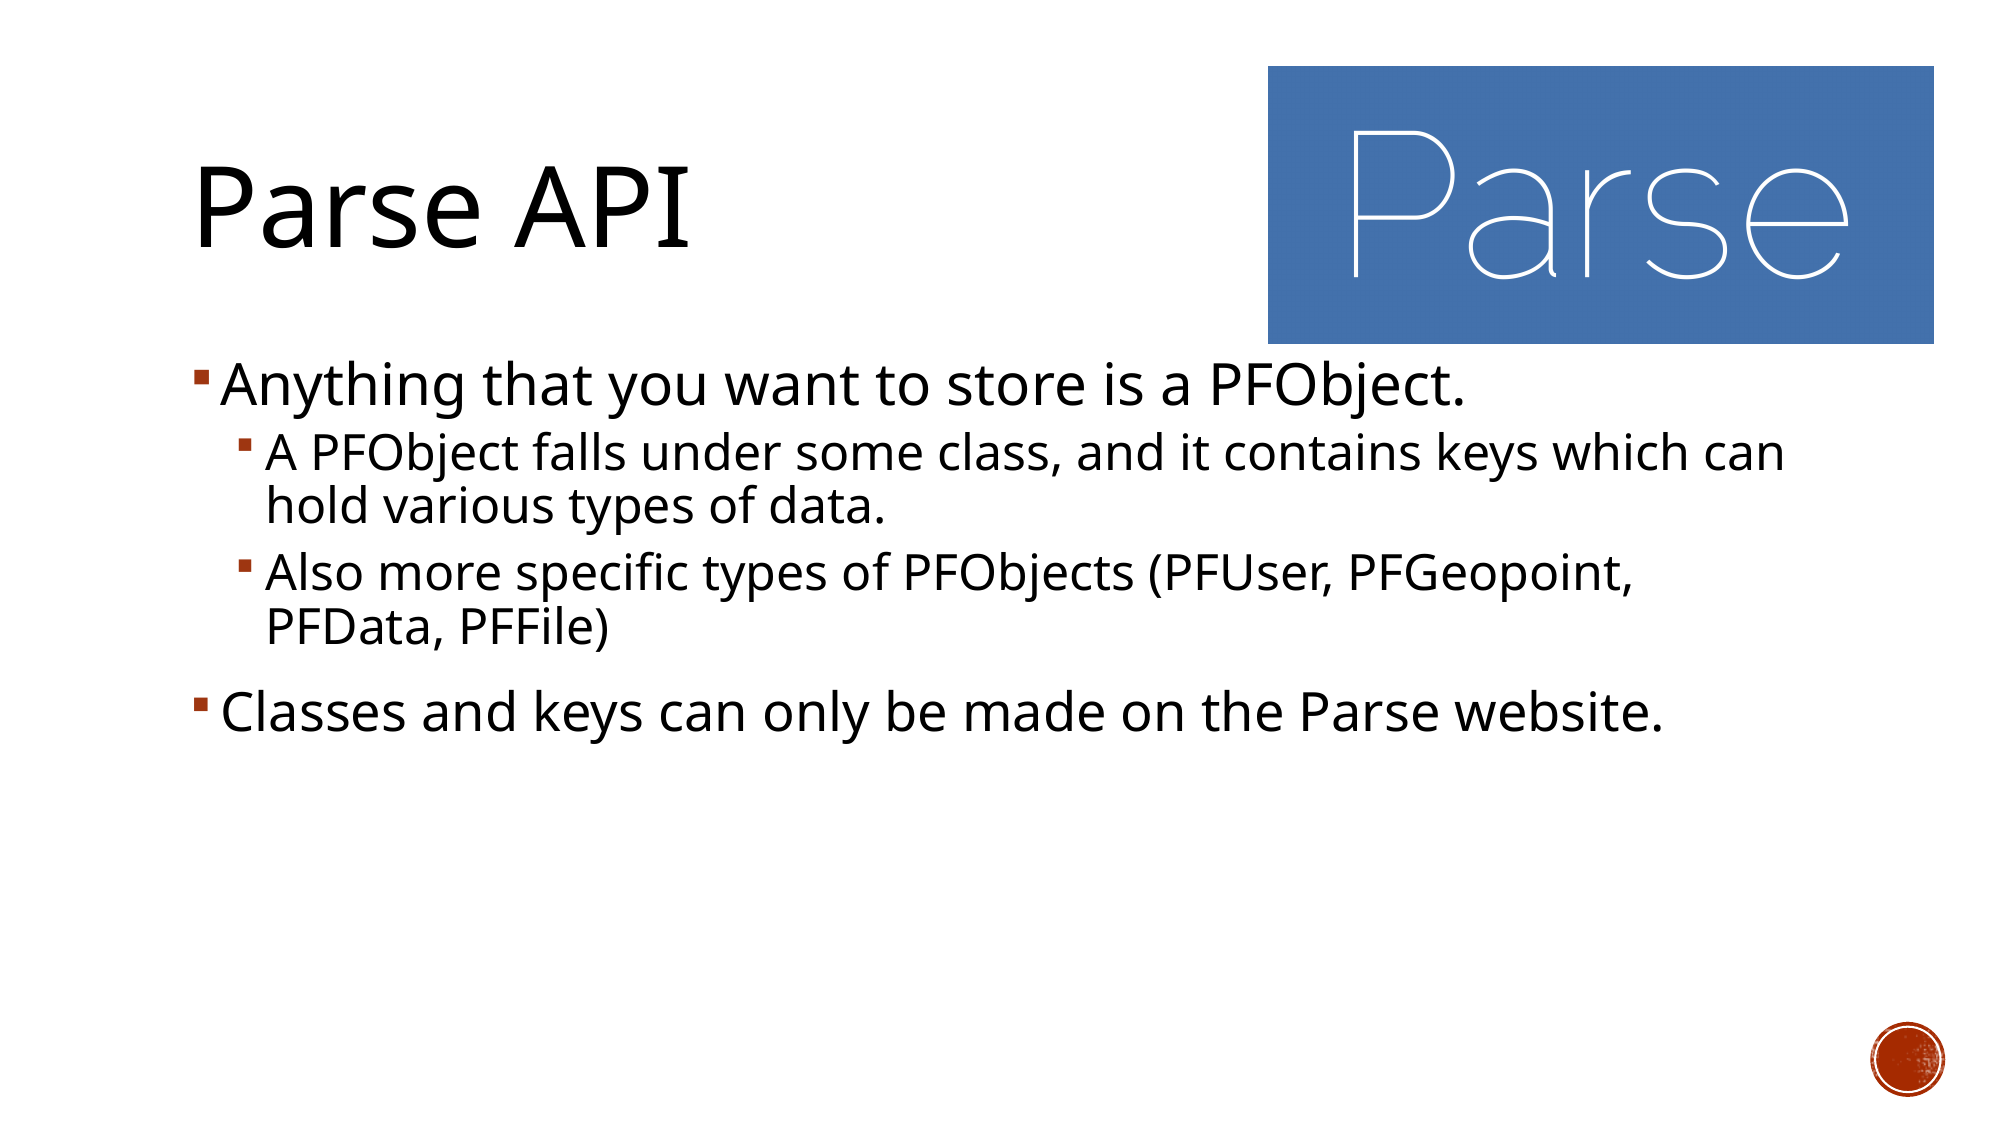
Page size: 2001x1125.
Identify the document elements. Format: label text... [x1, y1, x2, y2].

text_box [1448, 401, 1480, 463]
title Parse API [175, 79, 1268, 344]
list Anything that you want to store is a PFObject. A PFObject falls under some class, and it contains keys which can hold various types of data. Also more specific types of PFObjects (PFUser, PFGeopoint, PFData, PFFile) Classes and keys can only be made on the Parse website. [175, 348, 1826, 1013]
picture [1268, 66, 1934, 344]
